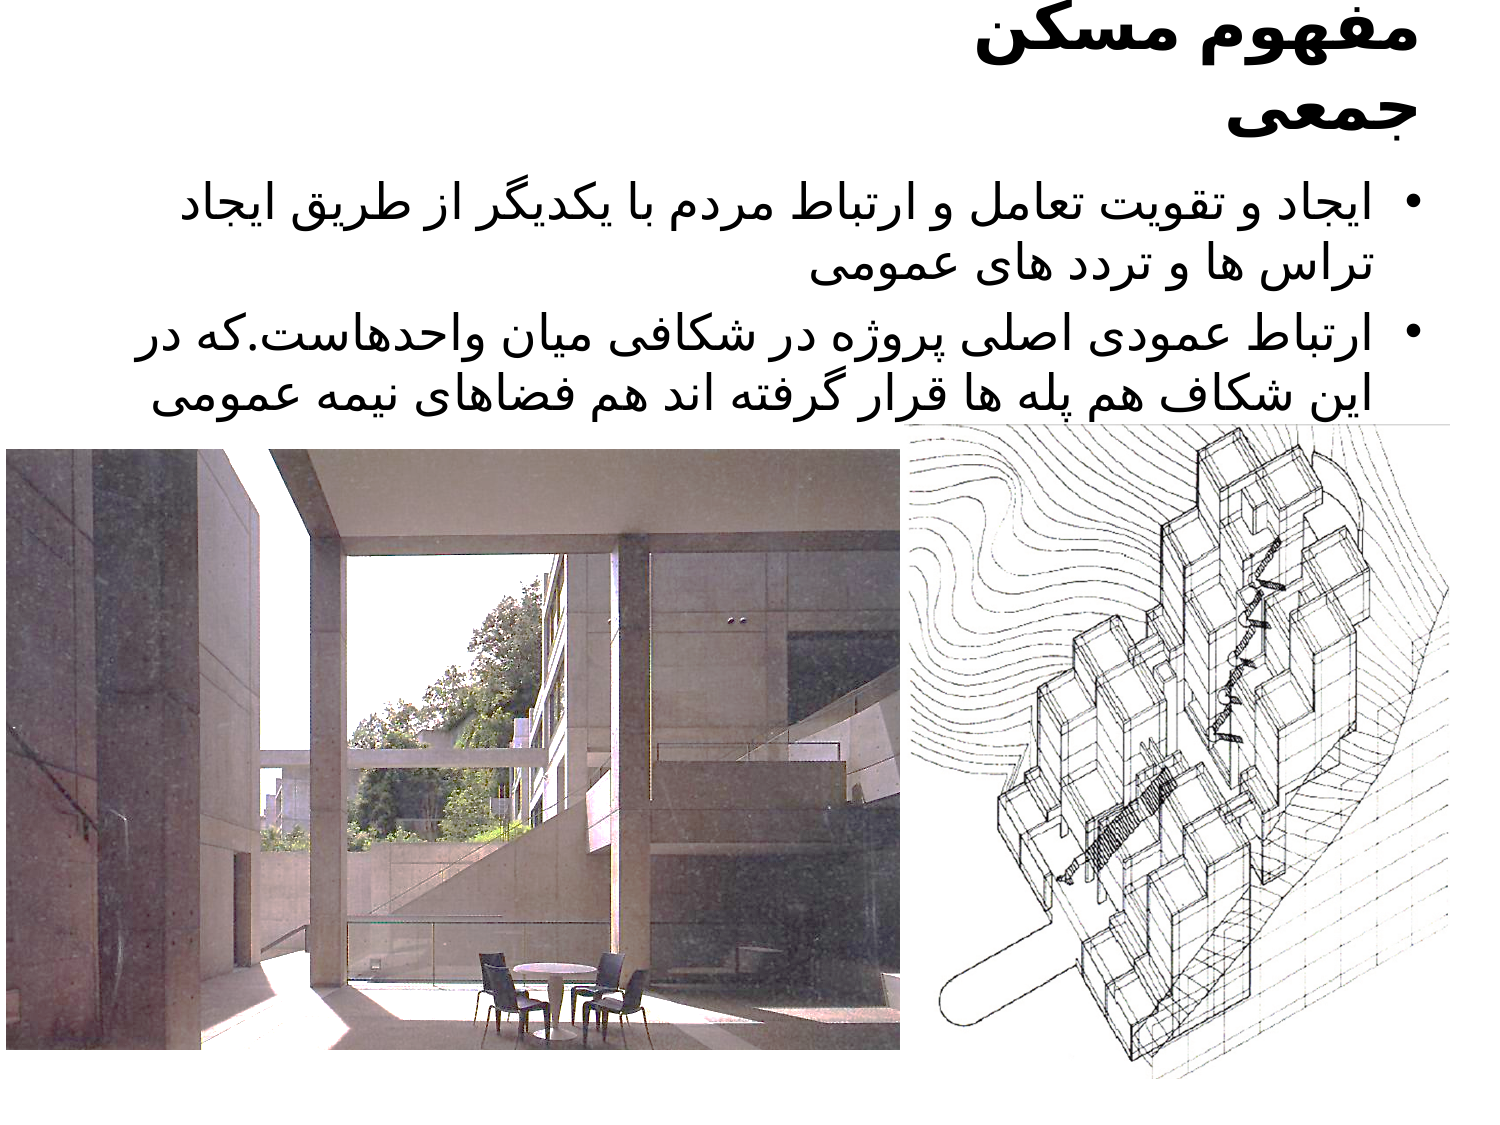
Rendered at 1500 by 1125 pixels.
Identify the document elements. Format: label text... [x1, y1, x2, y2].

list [904, 424, 1451, 1080]
title مفهوم مسکن جمعی [937, 37, 1438, 150]
picture [6, 449, 901, 1051]
list ایجاد و تقویت تعامل و ارتباط مردم با یکدیگر از طریق ایجاد تراس ها و تردد های عمومی ارتباط عمودی اصلی پروژه در شکافی میان واحدهاست.که در این شکاف هم پله ها قرار گرفته اند هم فضاهای نیمه عمومی [75, 162, 1438, 415]
